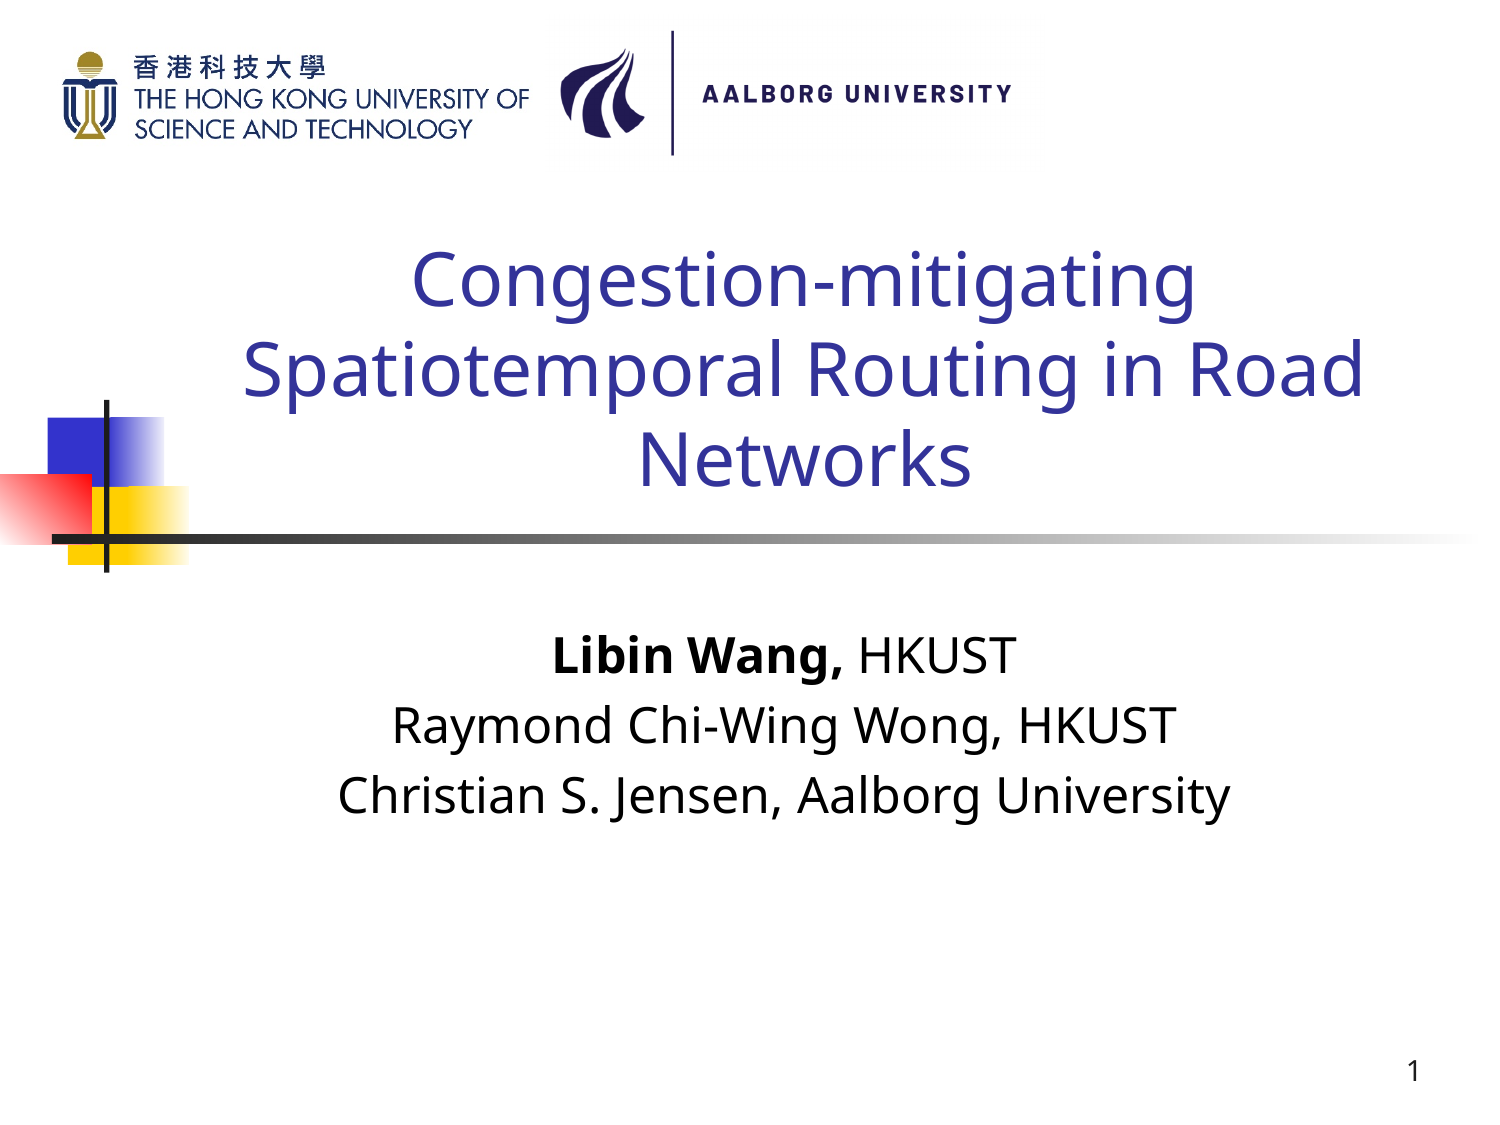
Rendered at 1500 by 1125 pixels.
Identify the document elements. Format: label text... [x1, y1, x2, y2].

title Congestion-mitigating Spatiotemporal Routing in Road Networks [135, 277, 1476, 510]
picture [29, 14, 1045, 172]
subtitle Libin Wang, HKUST Raymond Chi-Wing Wong, HKUST Christian S. Jensen, Aalborg University [107, 615, 1462, 904]
slide_number 1 [1125, 1025, 1438, 1100]
